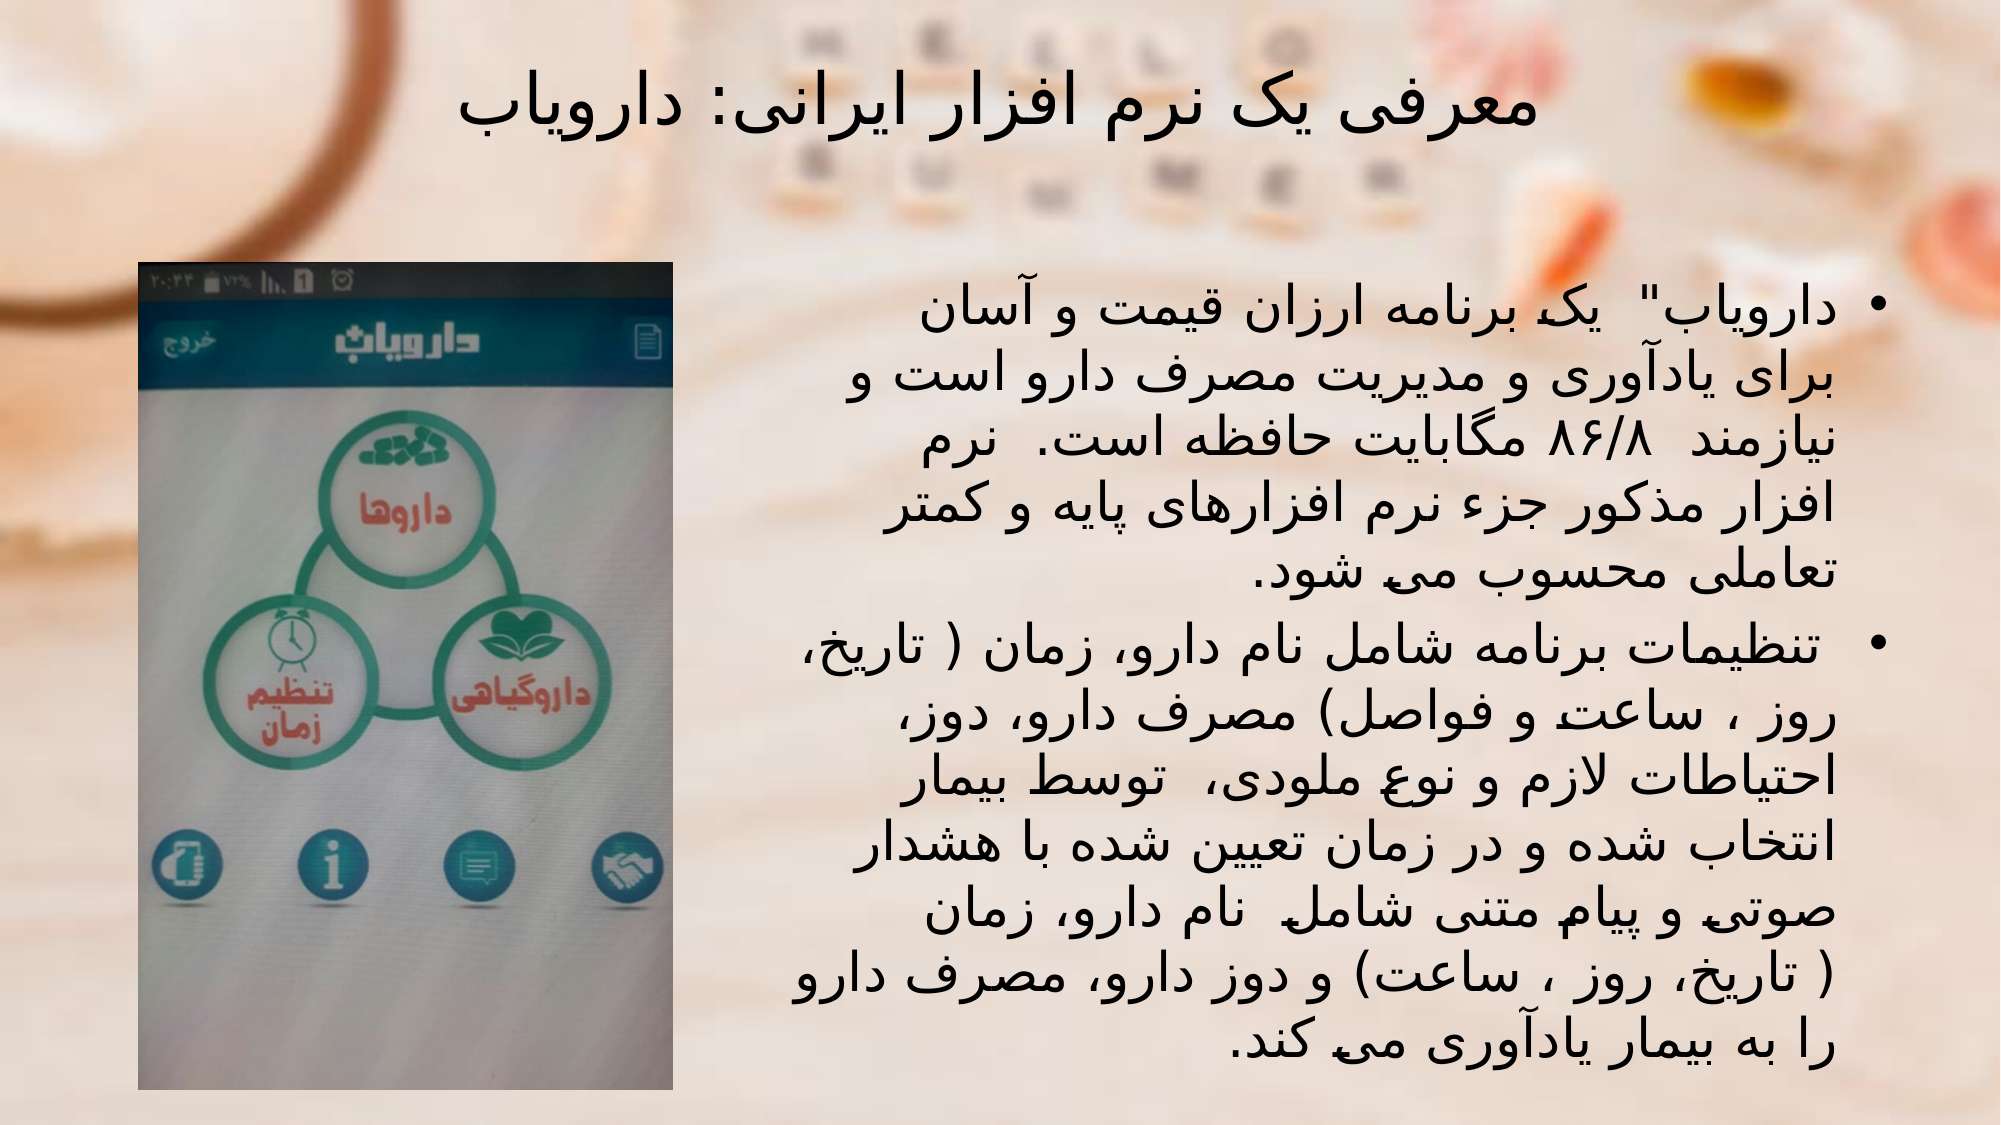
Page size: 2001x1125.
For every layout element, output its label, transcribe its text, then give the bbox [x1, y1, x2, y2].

title معرفی یک نرم افزار ایرانی: دارویاب [99, 45, 1900, 233]
picture [0, 0, 2001, 1125]
list دارویاب" یک برنامه ارزان قیمت و آسان برای یادآوری و مدیریت مصرف دارو است و نیازمند ۸۶/۸ مگابایت حافظه است. نرم افزار مذکور جزء نرم افزارهای پایه و کمتر تعاملی محسوب می شود. تنظیمات برنامه شامل نام دارو، زمان ( تاریخ، روز ، ساعت و فواصل) مصرف دارو، دوز، احتیاطات لازم و نوع ملودی، توسط بیمار انتخاب شده و در زمان تعیین شده با هشدار صوتی و پیام متنی شامل نام دارو، زمان ( تاریخ، روز ، ساعت) و دوز دارو، مصرف دارو را به بیمار یادآوری می کند. [776, 262, 1900, 1090]
